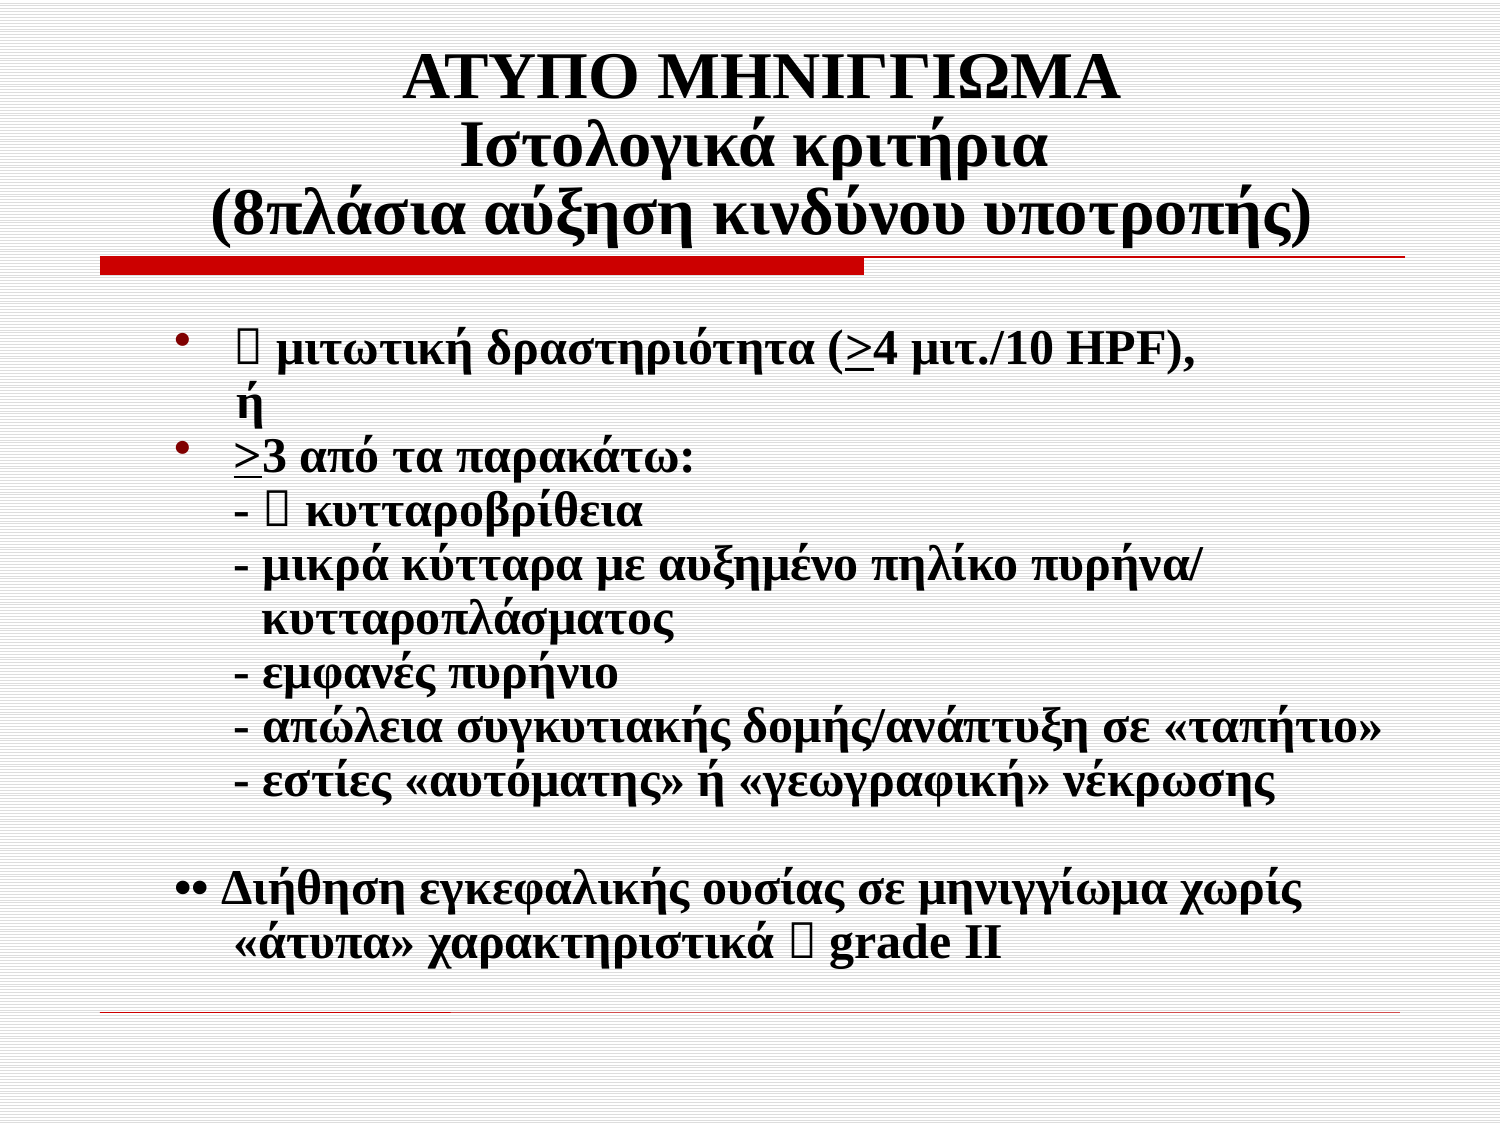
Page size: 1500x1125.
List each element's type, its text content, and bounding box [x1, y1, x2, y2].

text_box  μιτωτική δραστηριότητα (>4 μιτ./10 HPF), ή >3 από τα παρακάτω: -  κυτταροβρίθεια - μικρά κύτταρα με αυξημένο πηλίκο πυρήνα/ κυτταροπλάσματος - εμφανές πυρήνιο - απώλεια συγκυτιακής δομής/ανάπτυξη σε «ταπήτιο» - εστίες «αυτόματης» ή «γεωγραφική» νέκρωσης •• Διήθηση εγκεφαλικής ουσίας σε μηνιγγίωμα χωρίς «άτυπα» χαρακτηριστικά  grade II [159, 314, 1438, 977]
text_box ΑΤΥΠΟ ΜΗΝΙΓΓΙΩΜΑ Ιστολογικά κριτήρια (8πλάσια αύξηση κινδύνου υποτροπής) [147, 36, 1378, 256]
